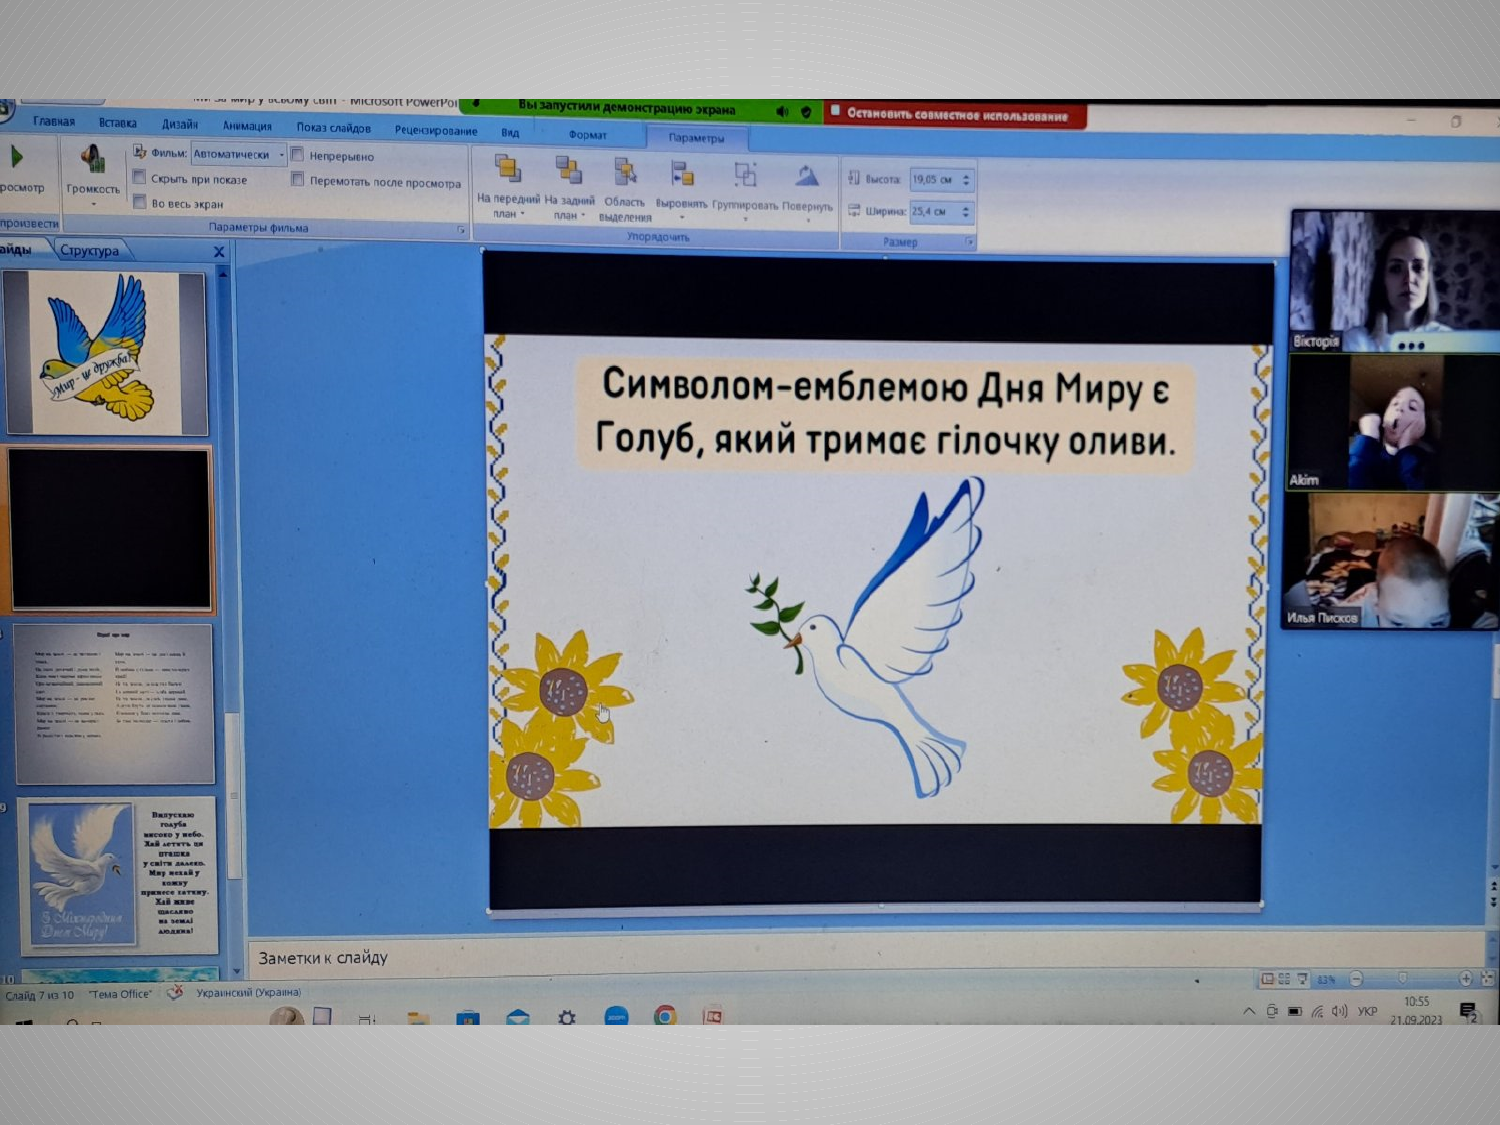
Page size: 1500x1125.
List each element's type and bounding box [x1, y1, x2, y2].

picture [0, 99, 1500, 1026]
